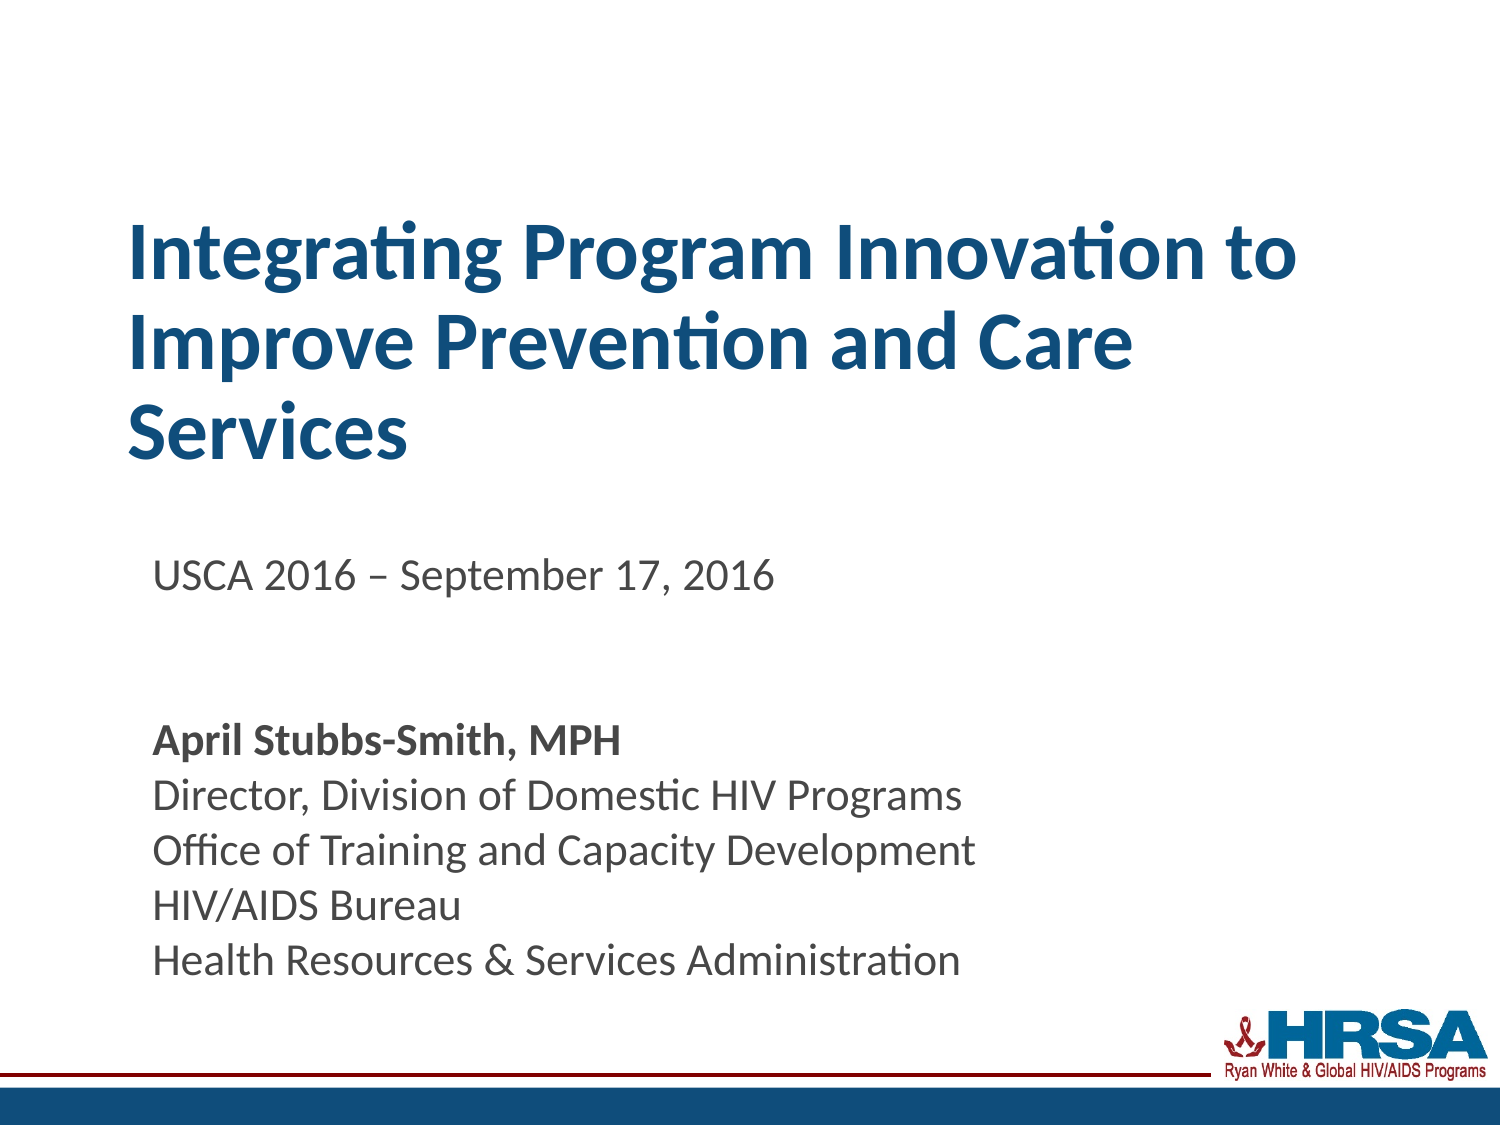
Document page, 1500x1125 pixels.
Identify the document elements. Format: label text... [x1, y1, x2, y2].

picture [1454, 1027, 1462, 1041]
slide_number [137, 537, 1438, 598]
picture [1373, 1026, 1413, 1051]
picture [1344, 1022, 1361, 1031]
picture [1397, 1009, 1488, 1056]
title Integrating Program Innovation to Improve Prevention and Care Services [112, 200, 1325, 425]
picture [1224, 1009, 1488, 1081]
